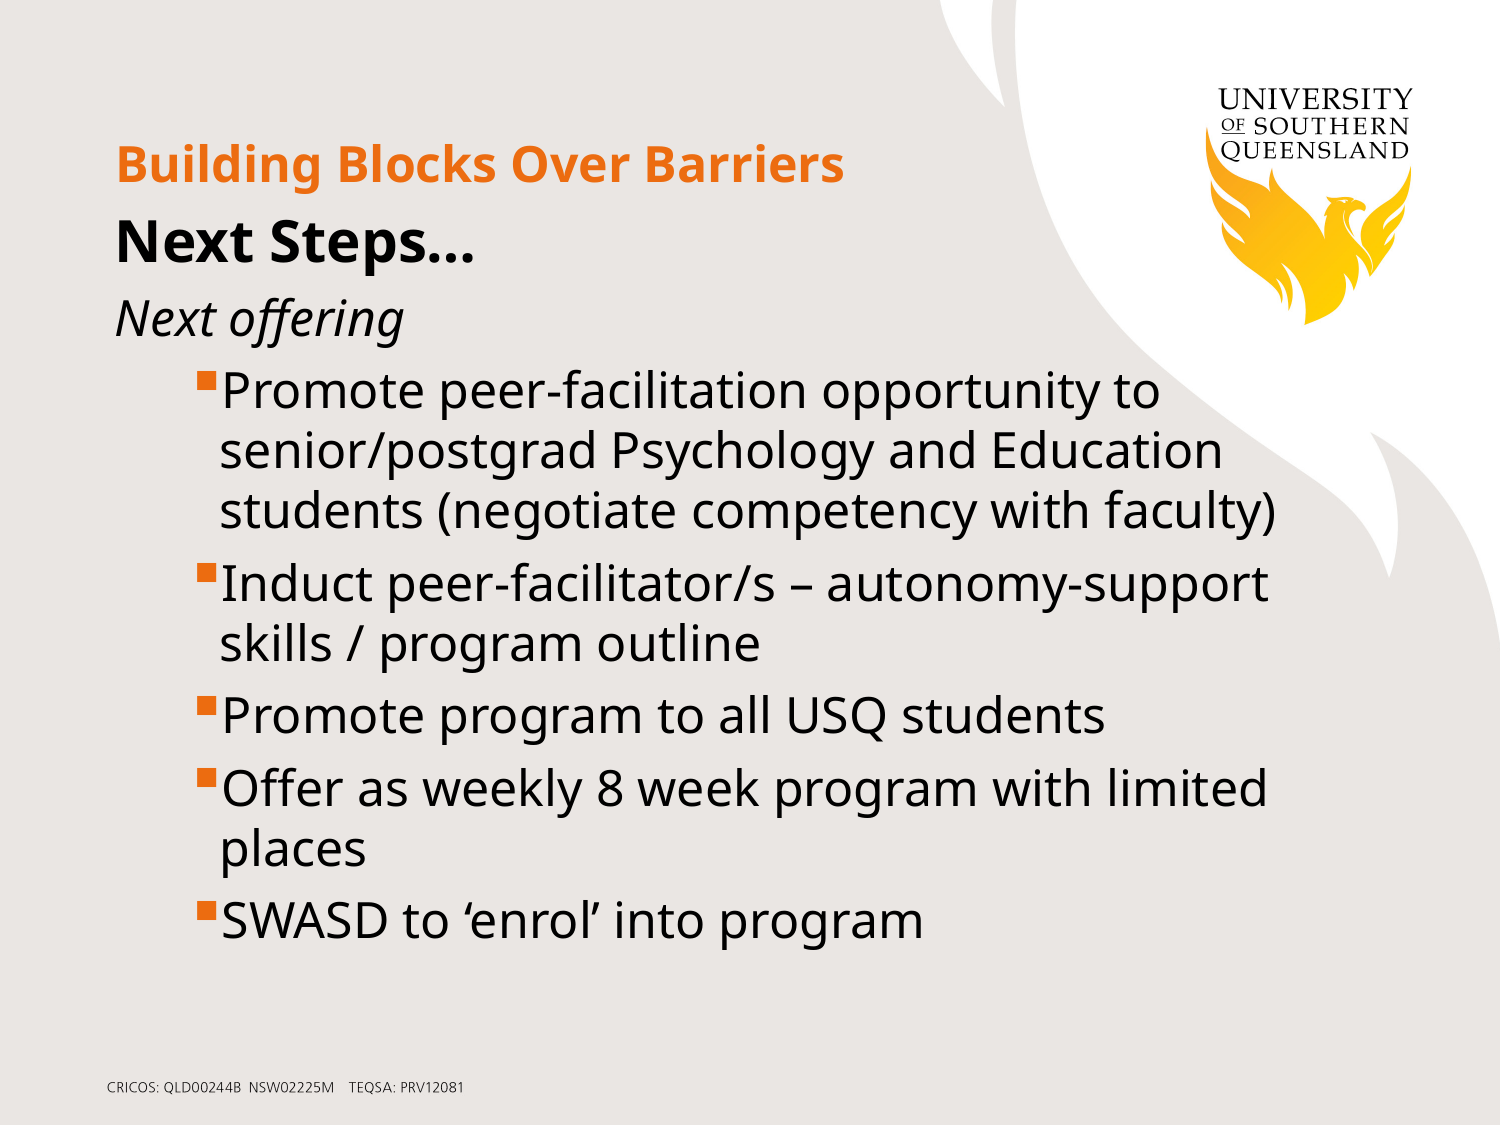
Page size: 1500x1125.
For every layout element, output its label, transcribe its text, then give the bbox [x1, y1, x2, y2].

picture [0, 0, 1500, 1125]
title Building Blocks Over Barriers [100, 125, 975, 196]
subtitle Next Steps… Next offering Promote peer-facilitation opportunity to senior/postgrad Psychology and Education students (negotiate competency with faculty) Induct peer-facilitator/s – autonomy-support skills / program outline Promote program to all USQ students Offer as weekly 8 week program with limited places SWASD to ‘enrol’ into program [100, 196, 1400, 1035]
